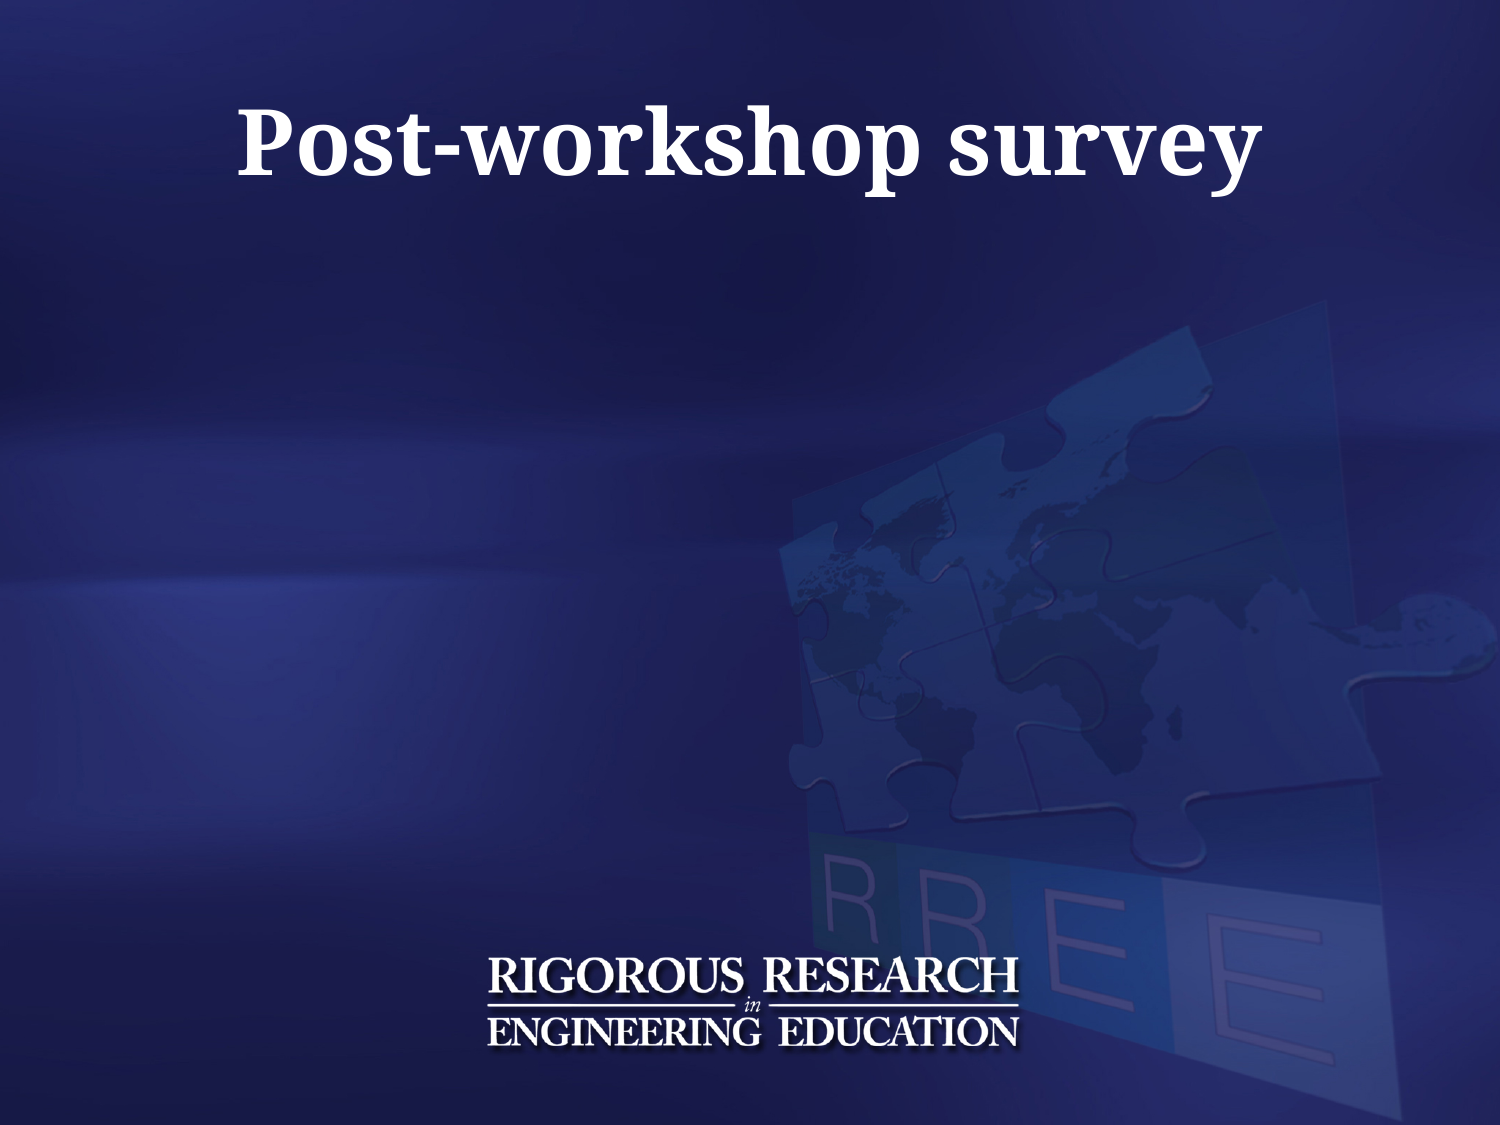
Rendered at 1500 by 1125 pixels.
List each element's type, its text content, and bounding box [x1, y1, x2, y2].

title Post-workshop survey [75, 45, 1425, 233]
picture [0, 0, 1500, 1125]
